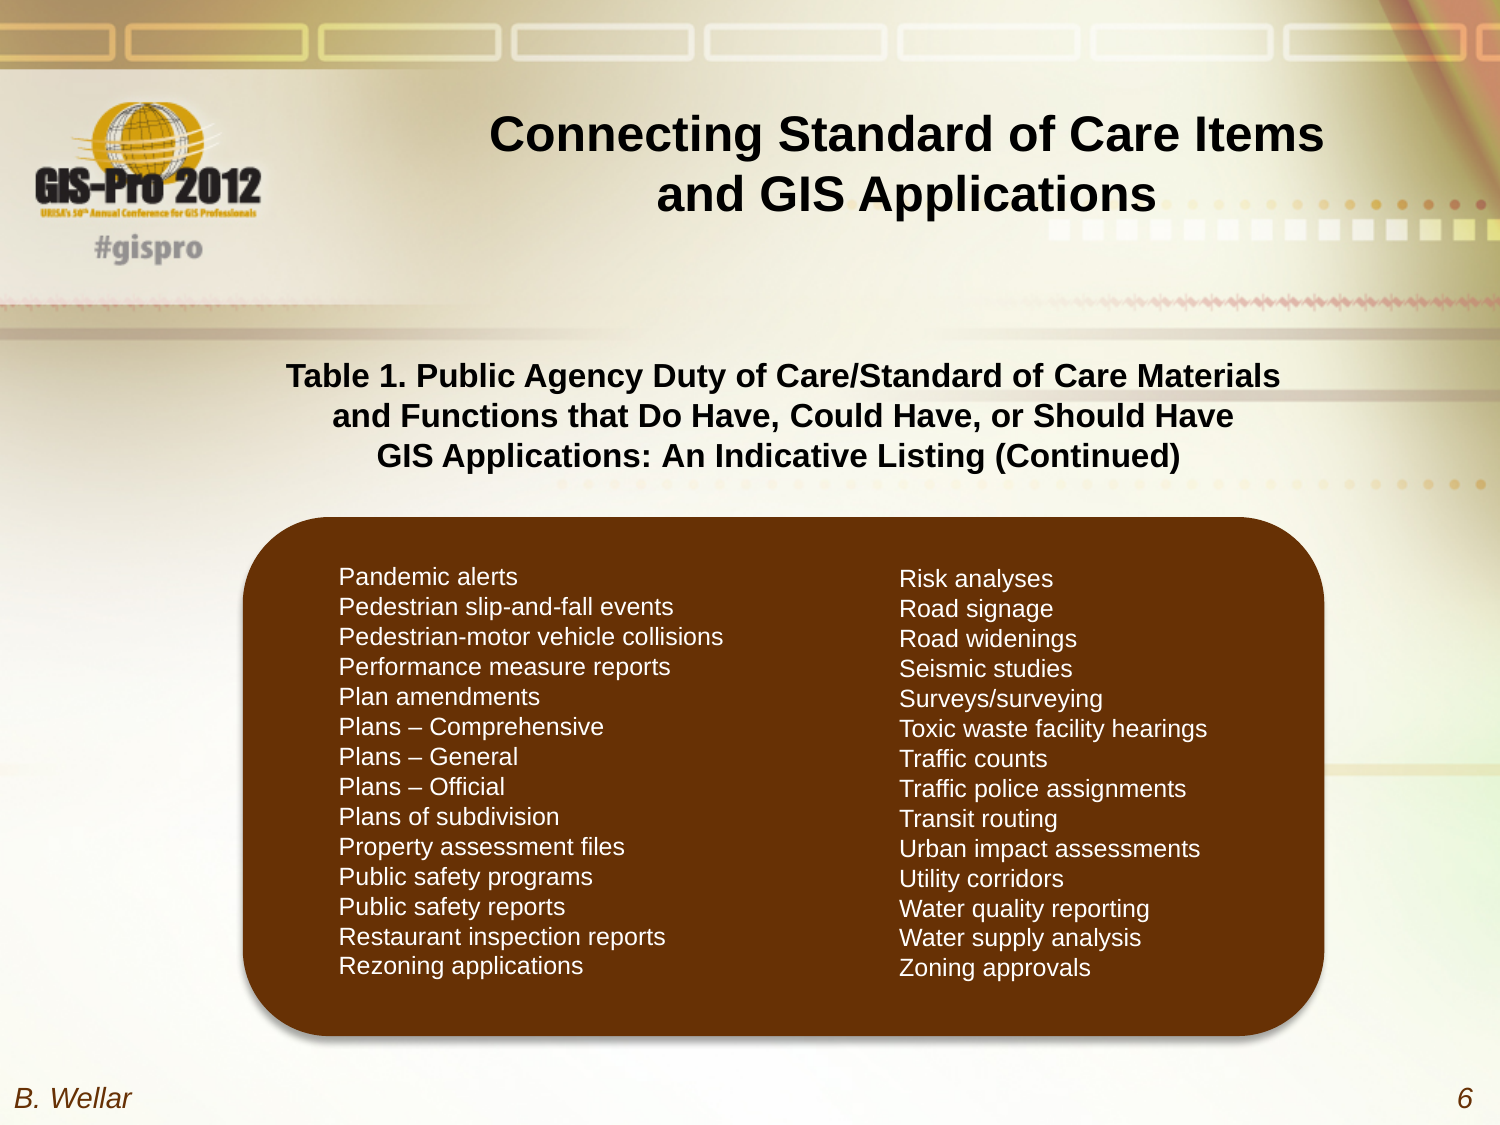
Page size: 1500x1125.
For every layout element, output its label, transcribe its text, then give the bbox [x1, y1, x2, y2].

title Connecting Standard of Care Items and GIS Applications [338, 88, 1477, 235]
text_box [242, 516, 1316, 1037]
text_box B. Wellar [0, 1072, 174, 1122]
text_box Pandemic alerts Pedestrian slip-and-fall events Pedestrian-motor vehicle collisions Performance measure reports Plan amendments Plans – Comprehensive Plans – General Plans – Official Plans of subdivision Property assessment files Public safety programs Public safety reports Restaurant inspection reports Rezoning applications [323, 553, 900, 988]
text_box Risk analyses Road signage Road widenings Seismic studies Surveys/surveying Toxic waste facility hearings Traffic counts Traffic police assignments Transit routing Urban impact assessments Utility corridors Water quality reporting Water supply analysis Zoning approvals [884, 555, 1335, 990]
text_box 6 [1442, 1072, 1493, 1122]
picture [0, 0, 1500, 1125]
text_box Table 1. Public Agency Duty of Care/Standard of Care Materials and Functions that Do Have, Could Have, or Should Have GIS Applications: An Indicative Listing (Continued) [242, 347, 1325, 482]
